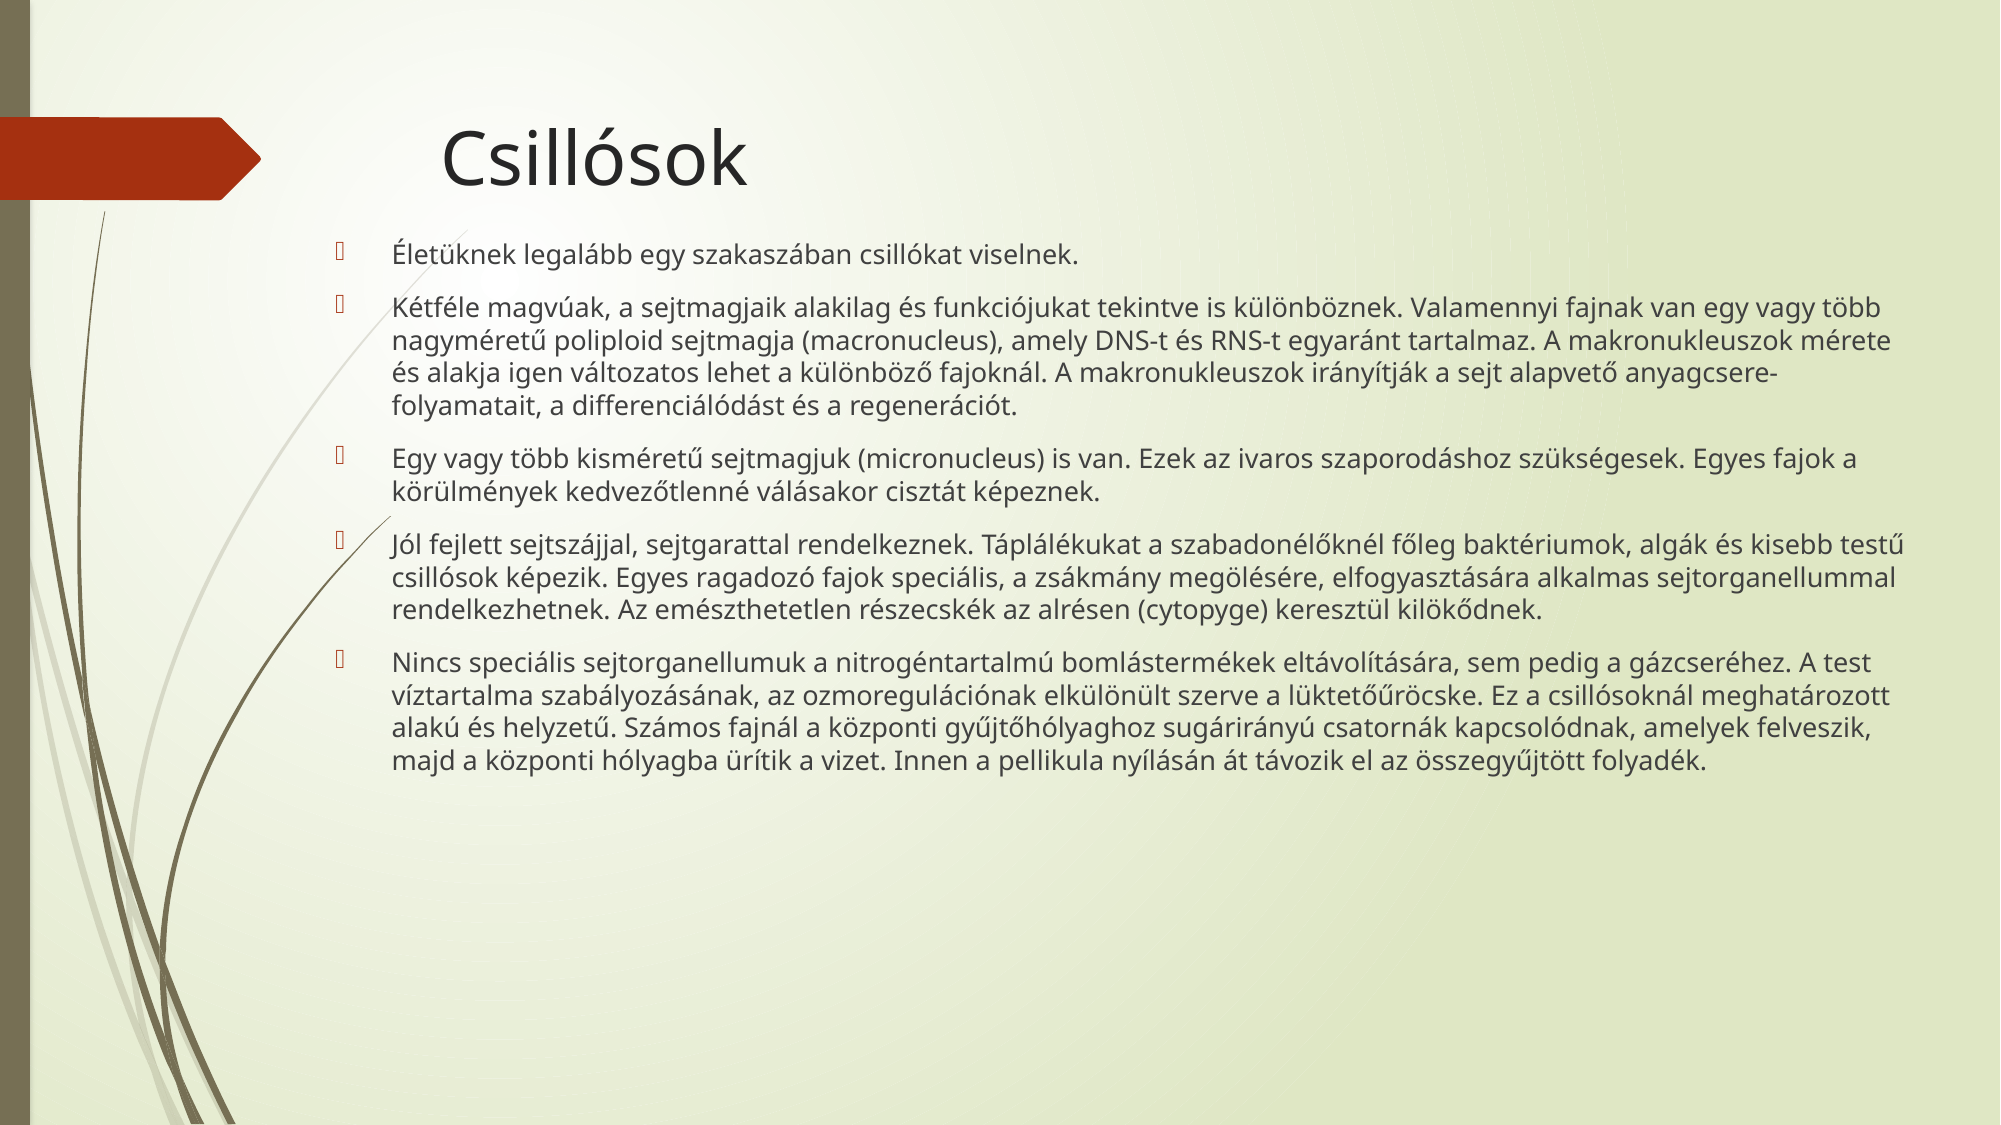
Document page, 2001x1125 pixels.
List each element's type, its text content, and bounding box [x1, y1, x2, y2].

list Életüknek legalább egy szakaszában csillókat viselnek. Kétféle magvúak, a sejtmagjaik alakilag és funkciójukat tekintve is különböznek. Valamennyi fajnak van egy vagy több nagyméretű poliploid sejtmagja (macronucleus), amely DNS-t és RNS-t egyaránt tartalmaz. A makronukleuszok mérete és alakja igen változatos lehet a különböző fajoknál. A makronukleuszok irányítják a sejt alapvető anyagcsere-folyamatait, a differenciálódást és a regenerációt. Egy vagy több kisméretű sejtmagjuk (micronucleus) is van. Ezek az ivaros szaporodáshoz szükségesek. Egyes fajok a körülmények kedvezőtlenné válásakor cisztát képeznek. Jól fejlett sejtszájjal, sejtgarattal rendelkeznek. Táplálékukat a szabadonélőknél főleg baktériumok, algák és kisebb testű csillósok képezik. Egyes ragadozó fajok speciális, a zsákmány megölésére, elfogyasztására alkalmas sejtorganellummal rendelkezhetnek. Az emészthetetlen részecskék az alrésen (cytopyge) keresztül kilökődnek. Nincs speciális sejtorganellumuk a nitrogéntartalmú bomlástermékek eltávolítására, sem pedig a gázcseréhez. A test víztartalma szabályozásának, az ozmoregulációnak elkülönült szerve a lüktetőűröcske. Ez a csillósoknál meghatározott alakú és helyzetű. Számos fajnál a központi gyűjtőhólyaghoz sugárirányú csatornák kapcsolódnak, amelyek felveszik, majd a központi hólyagba ürítik a vizet. Innen a pellikula nyílásán át távozik el az összegyűjtött folyadék. [320, 230, 1927, 850]
title Csillósok [425, 102, 1888, 230]
